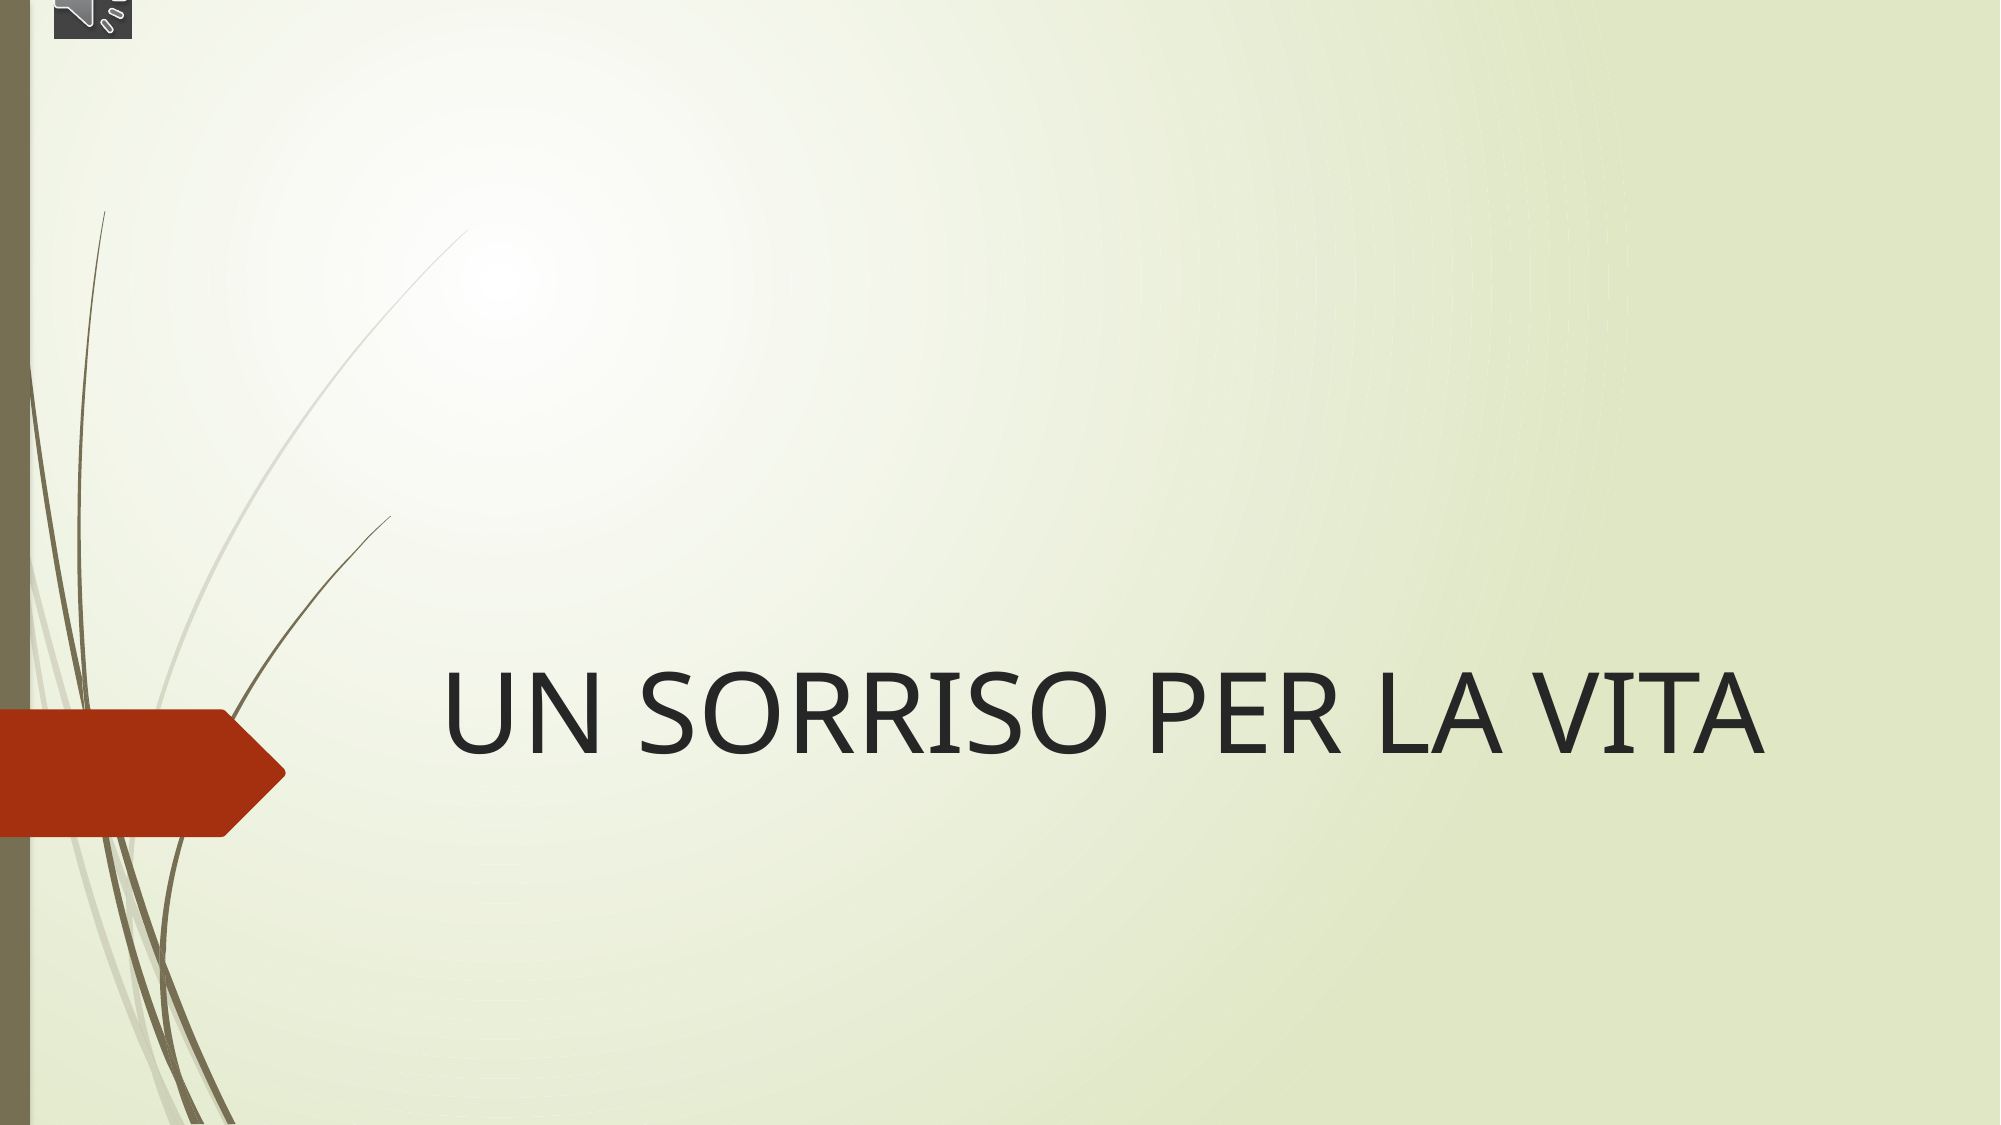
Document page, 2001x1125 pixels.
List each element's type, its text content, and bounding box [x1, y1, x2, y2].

picture [52, 0, 133, 41]
title UN SORRISO PER LA VITA [424, 412, 1888, 784]
